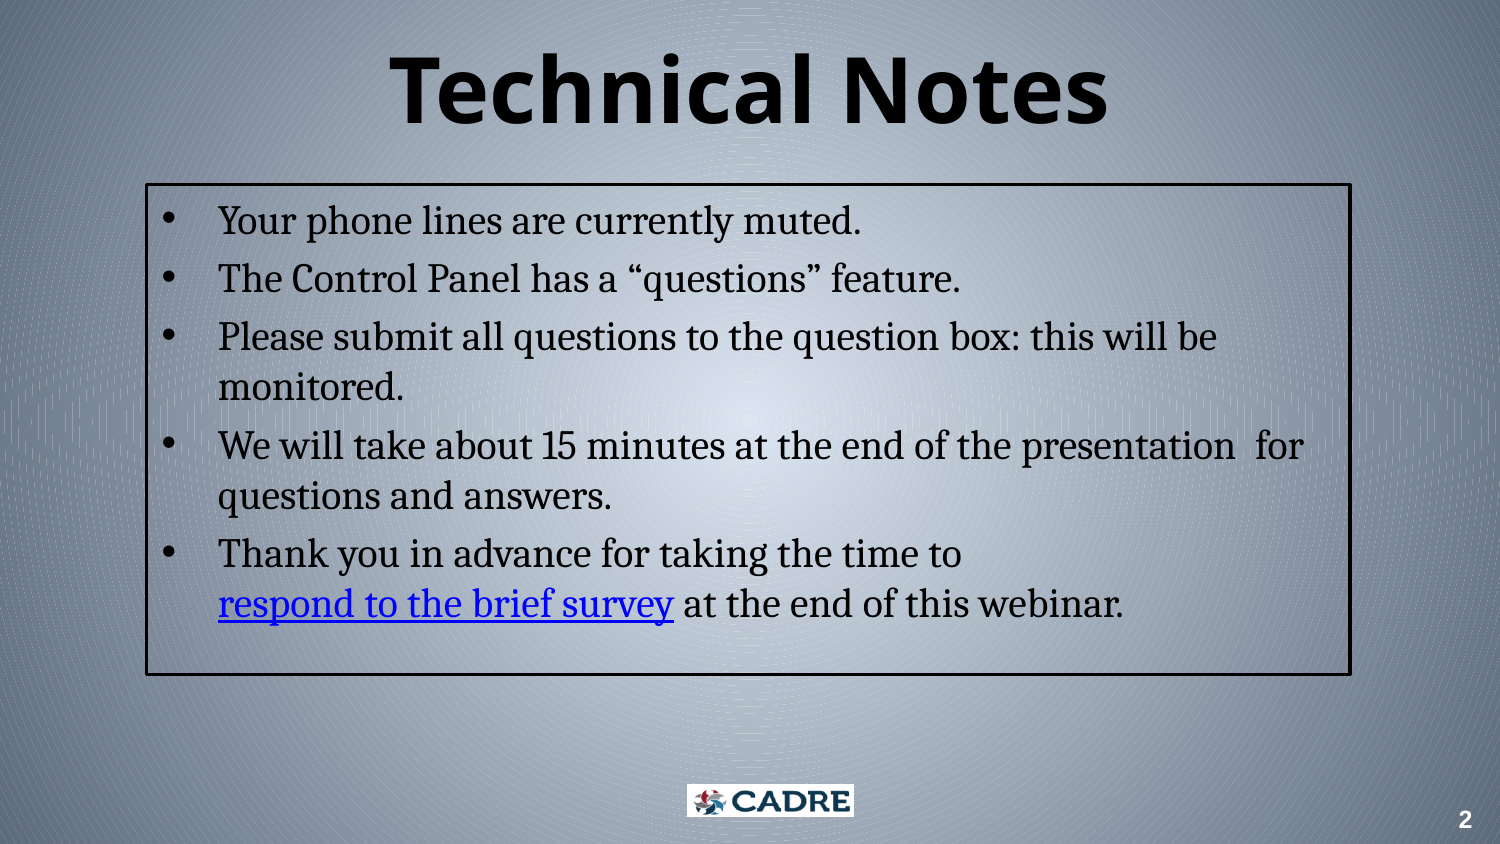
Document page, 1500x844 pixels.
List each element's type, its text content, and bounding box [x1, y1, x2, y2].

slide_number 2 [1137, 795, 1488, 841]
title Technical Notes [75, 17, 1425, 158]
list Your phone lines are currently muted. The Control Panel has a “questions” feature. Please submit all questions to the question box: this will be monitored. We will take about 15 minutes at the end of the presentation for questions and answers. Thank you in advance for taking the time to respond to the brief survey at the end of this webinar. [146, 184, 1350, 675]
picture [687, 784, 854, 817]
